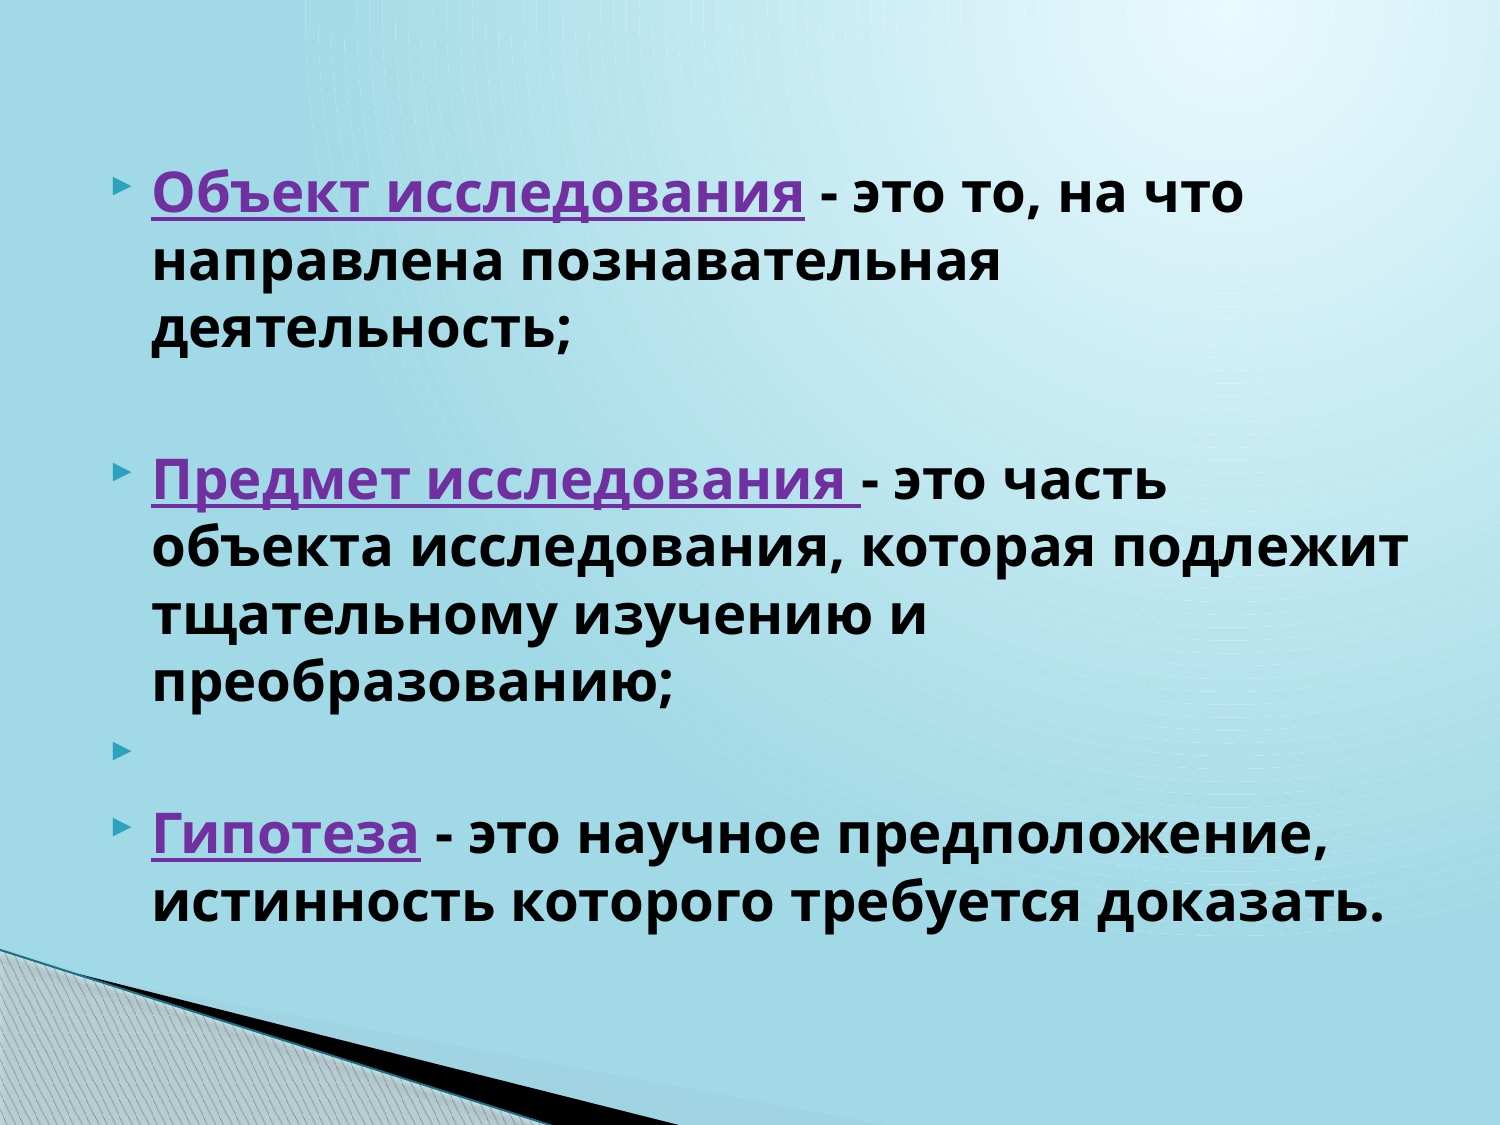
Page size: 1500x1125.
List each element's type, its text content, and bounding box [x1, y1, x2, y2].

list Объект исследования - это то, на что направлена познавательная деятельность; Предмет исследования - это часть объекта исследования, которая подлежит тщательному изучению и преобразованию; Гипотеза - это научное предположение, истинность которого требуется доказать. [76, 149, 1427, 892]
